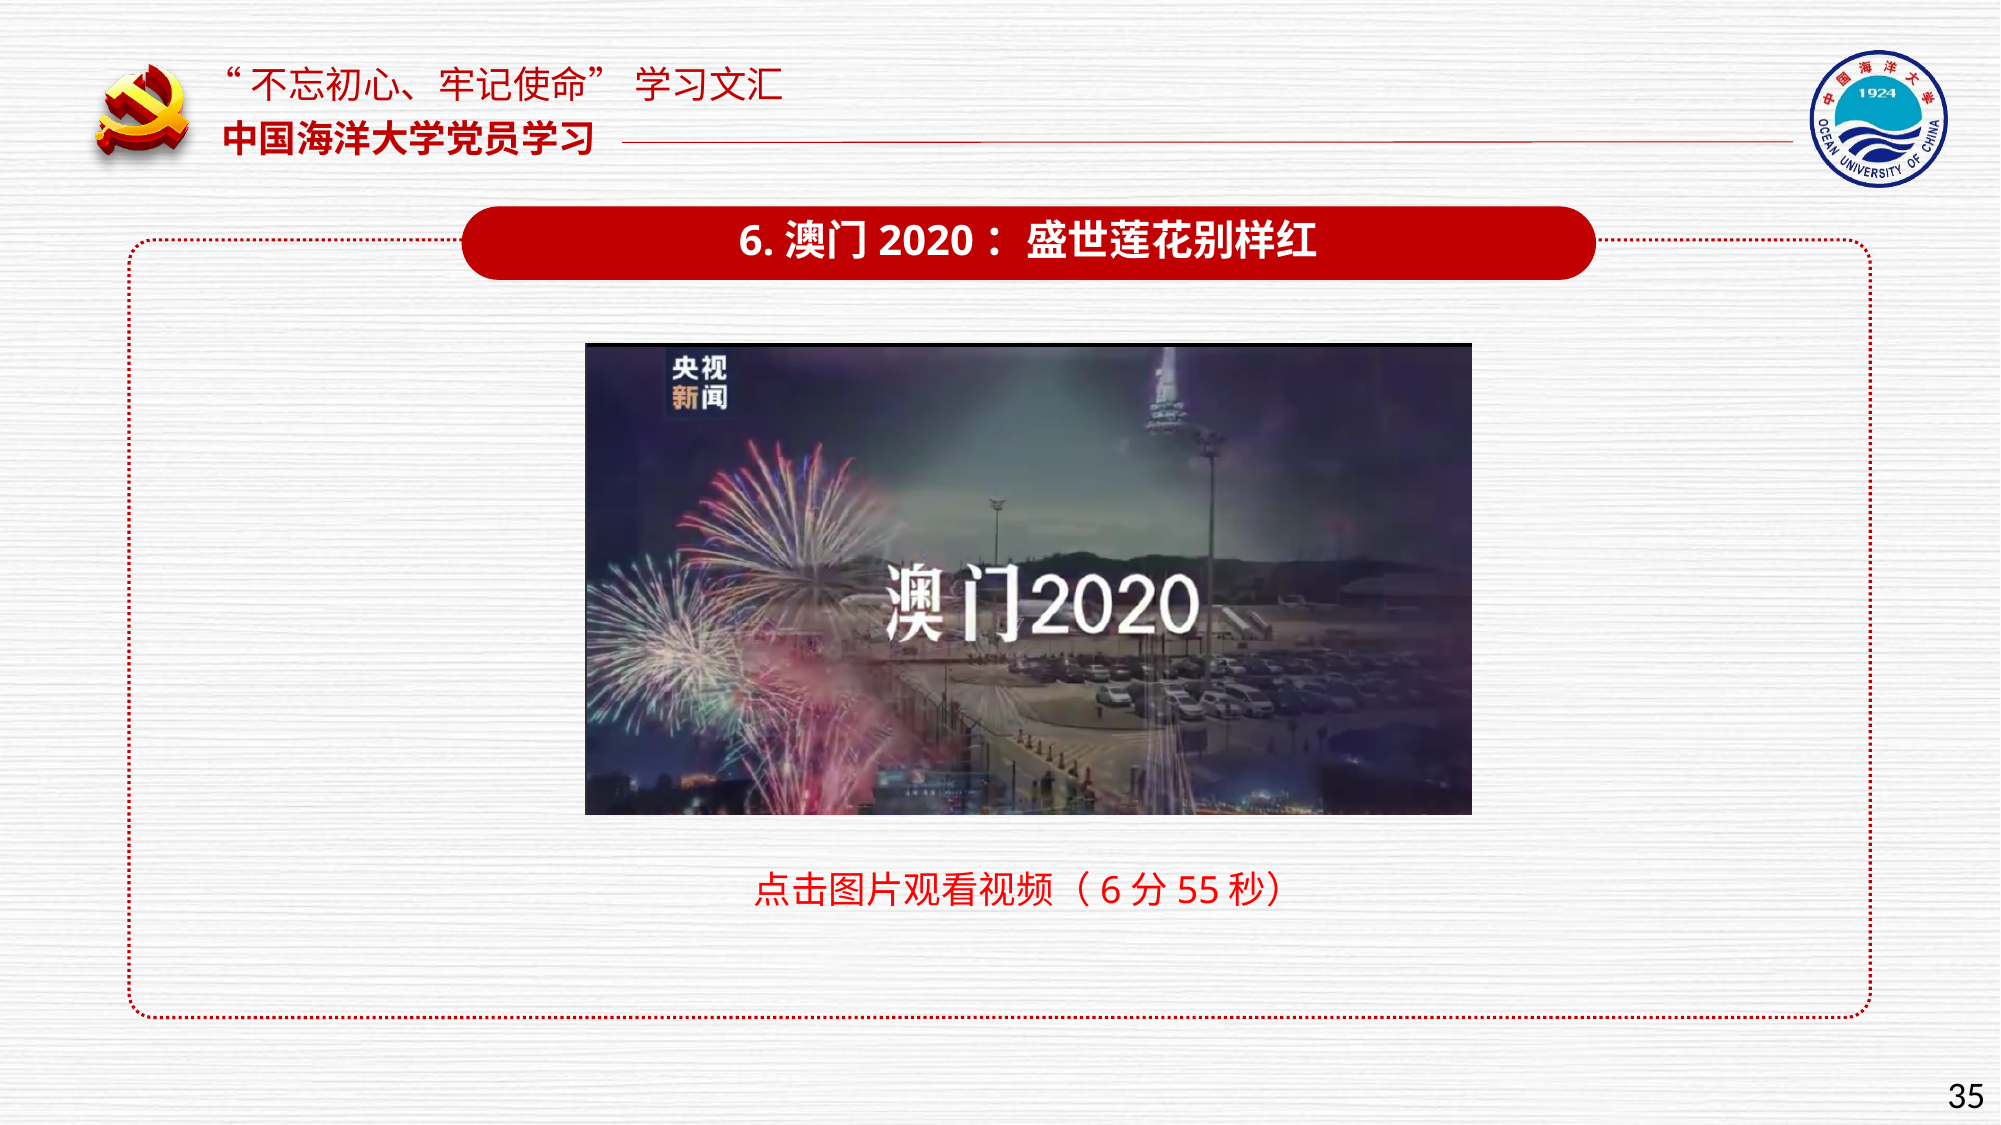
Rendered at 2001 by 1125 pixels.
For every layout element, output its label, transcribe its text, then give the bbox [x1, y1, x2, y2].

text_box 点击图片观看视频（6分55秒） [738, 859, 1319, 919]
text_box [461, 206, 1583, 280]
picture [0, 0, 2001, 1125]
text_box 6.澳门2020：盛世莲花别样红 [584, 206, 1620, 272]
slide_number 35 [1550, 1063, 2000, 1124]
text_box [128, 238, 1872, 1019]
